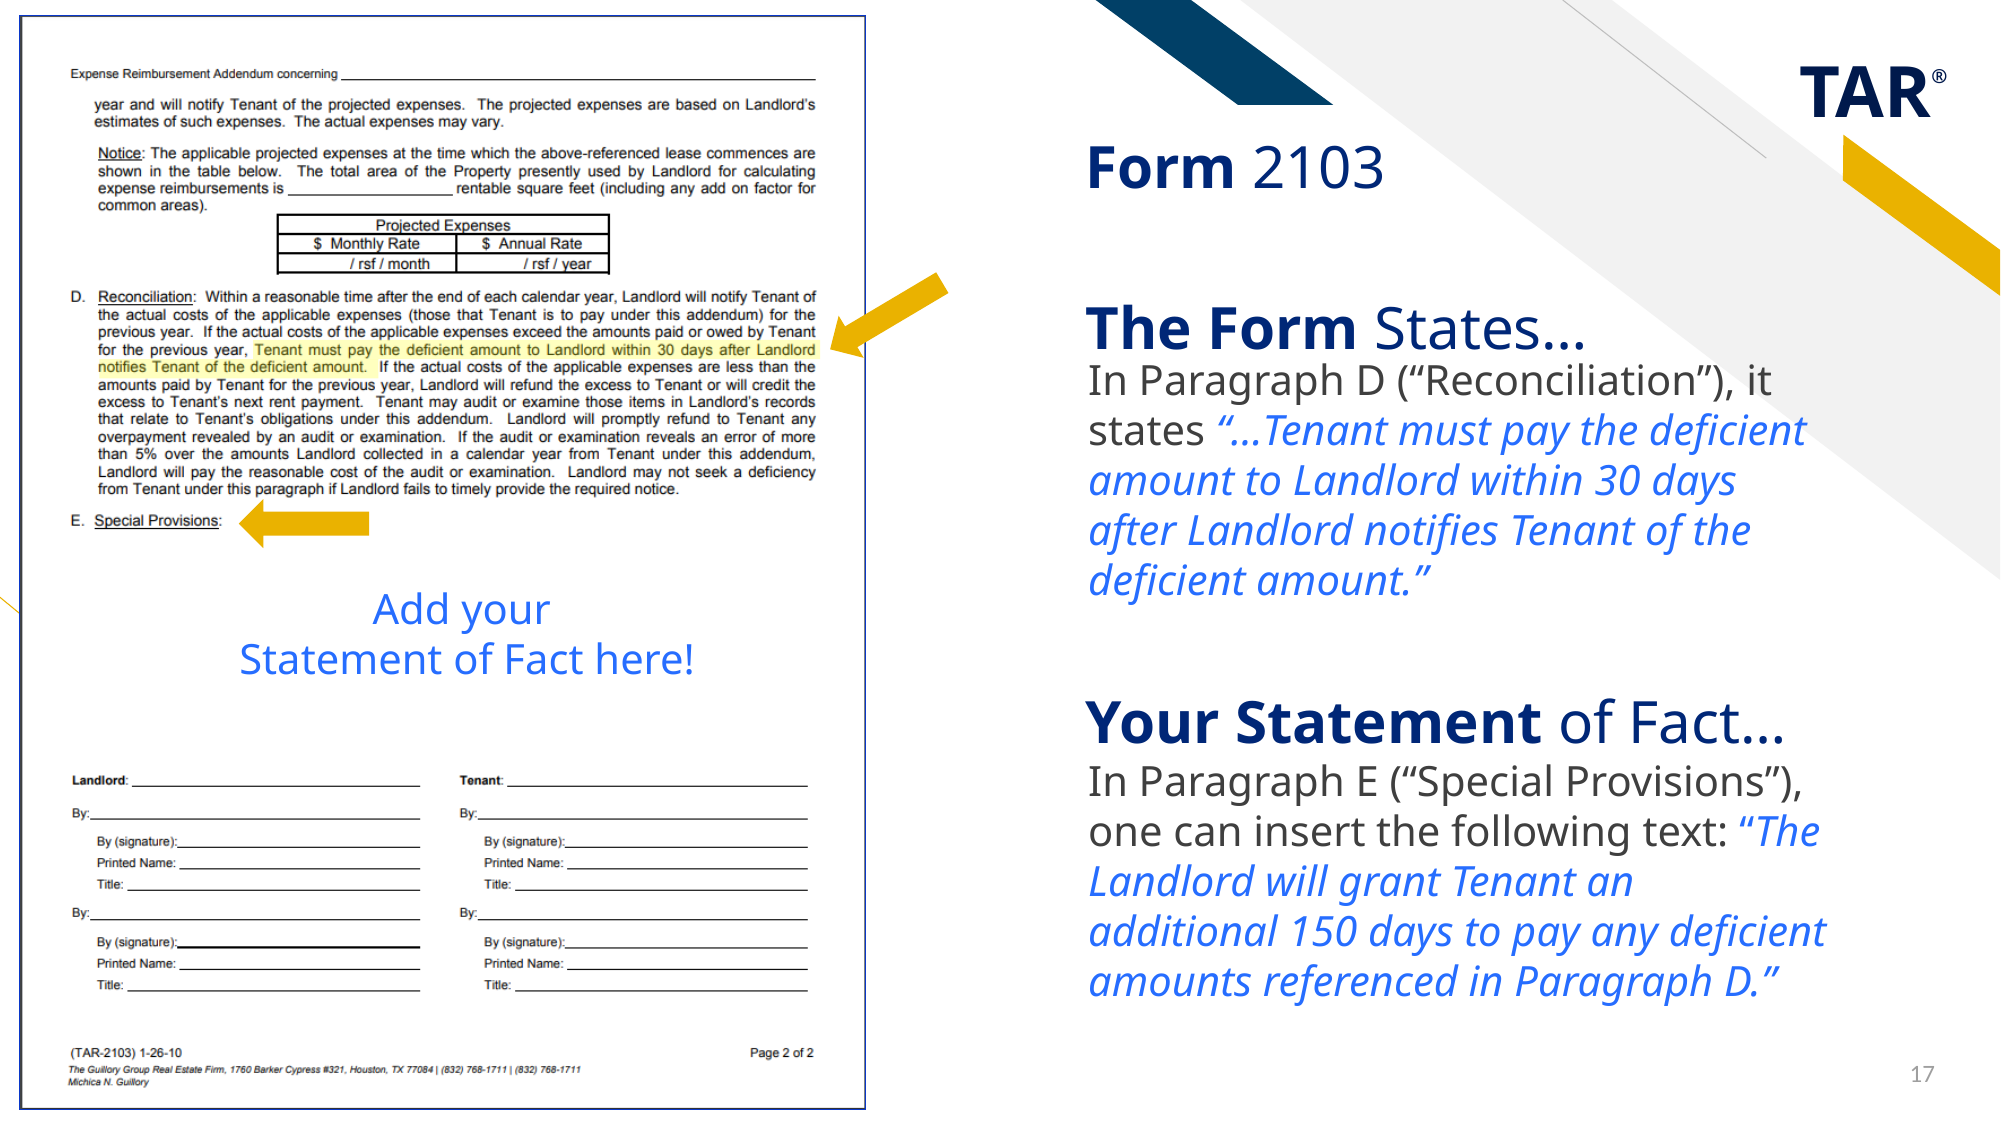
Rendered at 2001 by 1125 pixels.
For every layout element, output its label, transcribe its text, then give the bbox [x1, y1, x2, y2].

picture [19, 15, 866, 1110]
text_box The Form States… [1070, 284, 1667, 369]
text_box [866, 272, 949, 343]
slide_number 17 [1828, 1042, 1950, 1103]
text_box Form 2103 [1070, 122, 1593, 208]
text_box Your Statement of Fact… [1071, 677, 1848, 763]
text_box In Paragraph D (“Reconciliation”), it states “…Tenant must pay the deficient amount to Landlord within 30 days after Landlord notifies Tenant of the deficient amount.” In Paragraph E (“Special Provisions”), one can insert the following text: “The Landlord will grant Tenant an additional 150 days to pay any deficient amounts referenced in Paragraph D.” [1073, 346, 1850, 1012]
